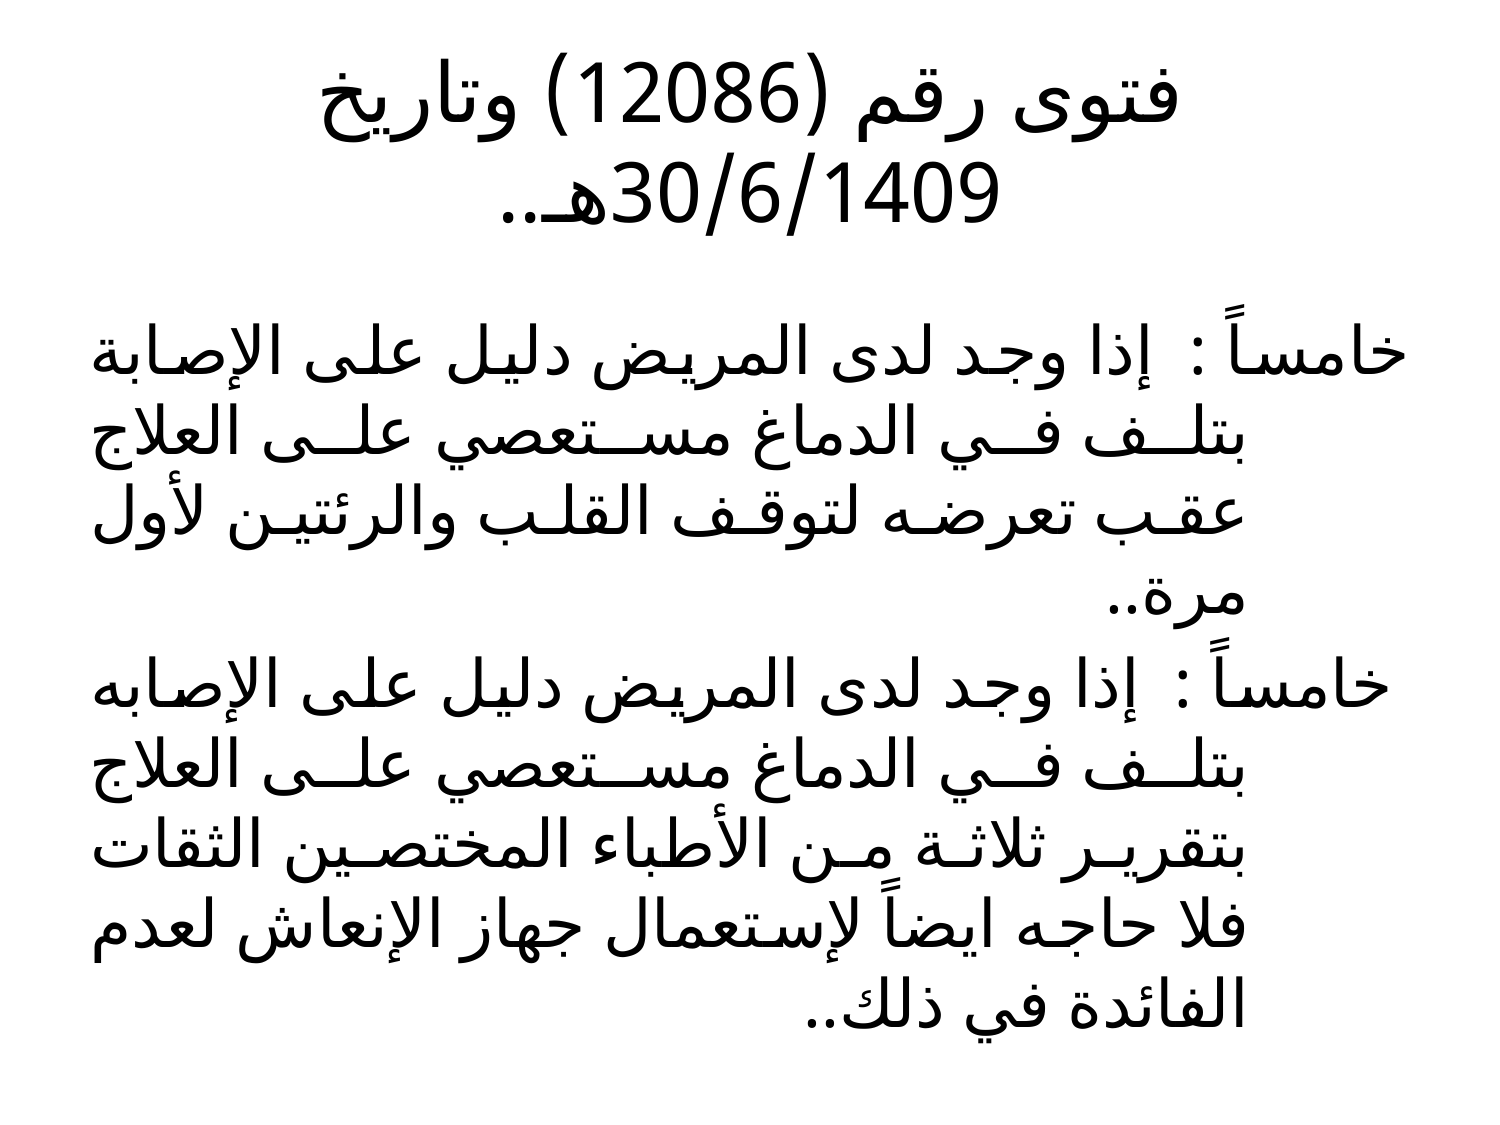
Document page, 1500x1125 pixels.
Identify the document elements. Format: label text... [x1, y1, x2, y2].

list خامساً : إذا وجد لدى المريض دليل على الإصابة بتلف في الدماغ مستعصي على العلاج عقب تعرضه لتوقف القلب والرئتين لأول مرة.. خامساً : إذا وجد لدى المريض دليل على الإصابه بتلف في الدماغ مستعصي على العلاج بتقرير ثلاثة من الأطباء المختصين الثقات فلا حاجه ايضاً لإستعمال جهاز الإنعاش لعدم الفائدة في ذلك.. [75, 299, 1425, 1050]
title فتوى رقم (12086) وتاريخ 30/6/1409هـ.. [75, 45, 1425, 233]
